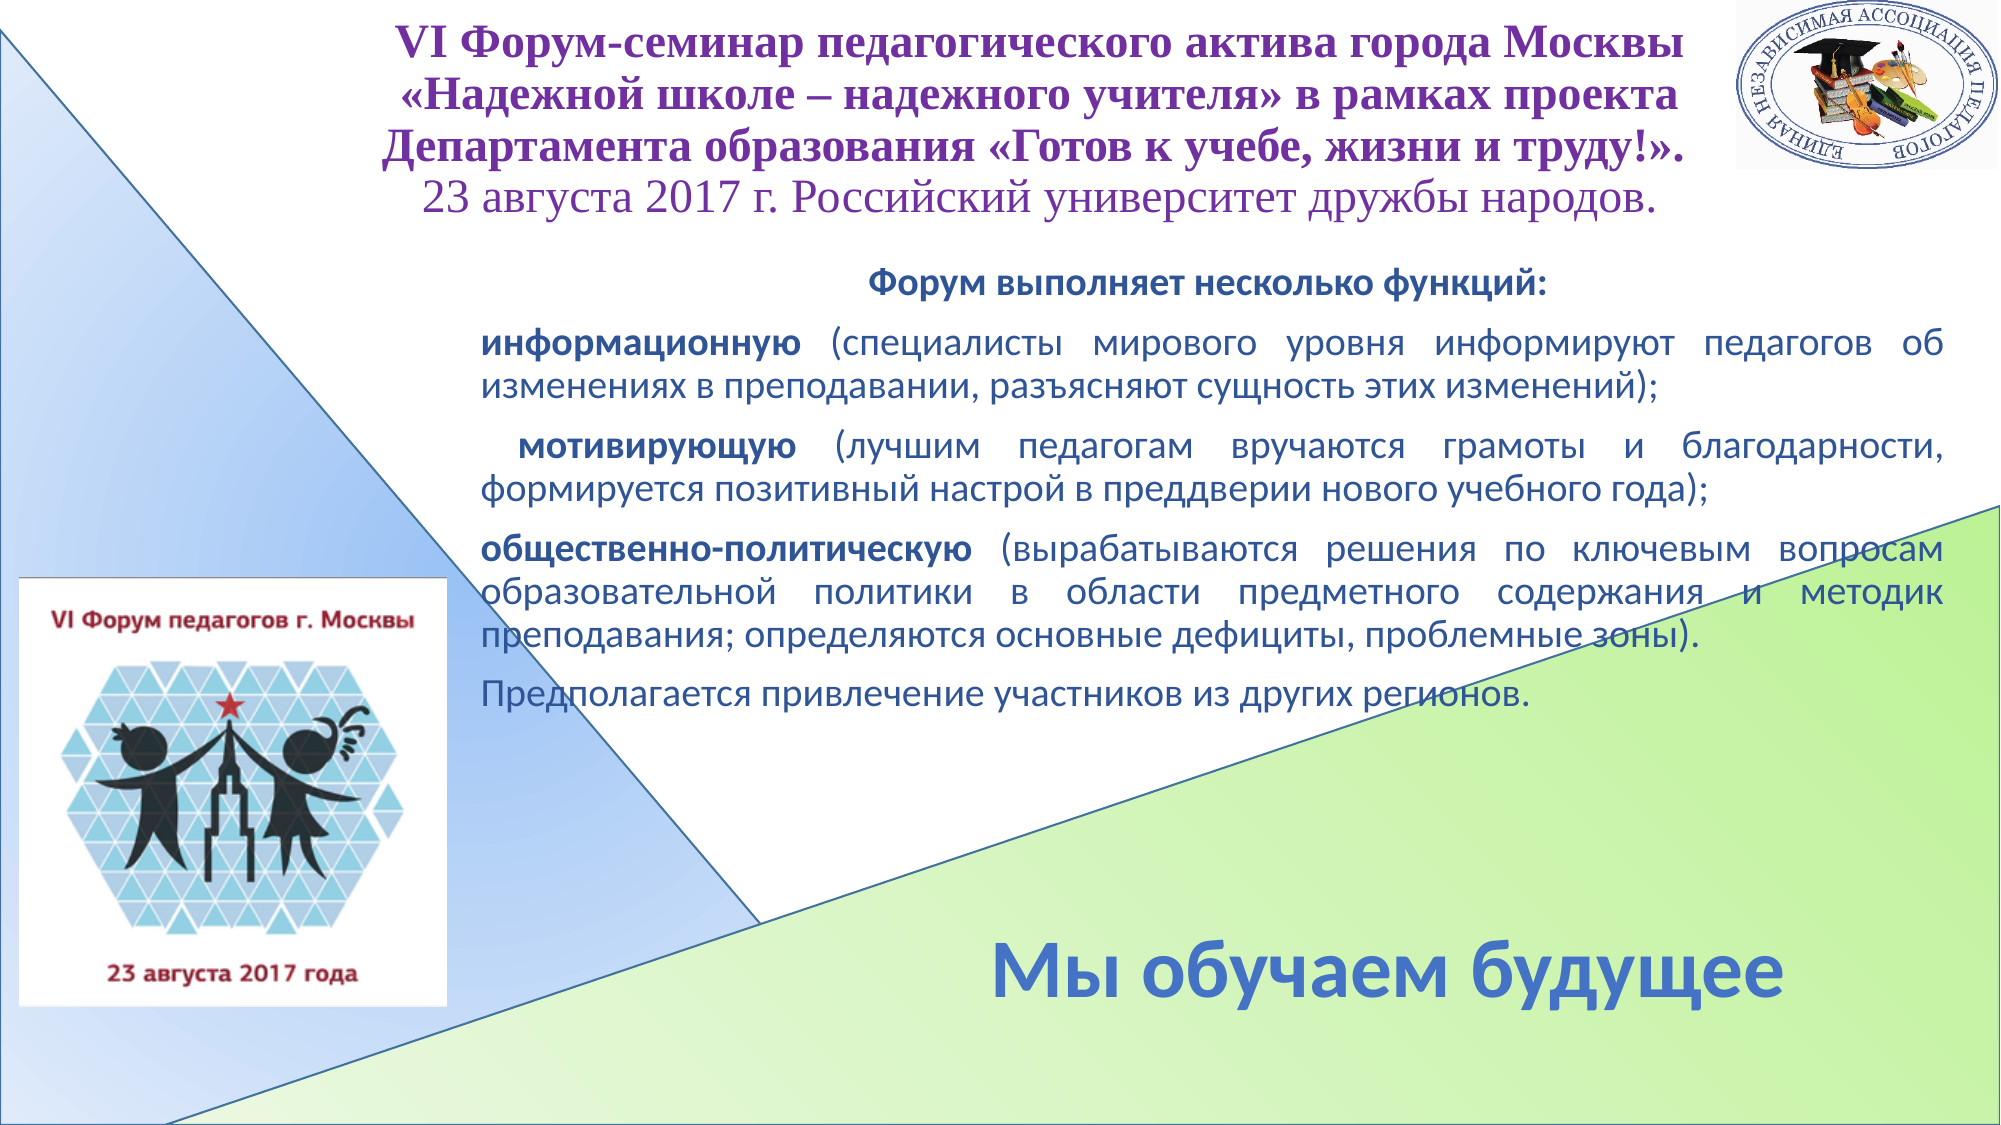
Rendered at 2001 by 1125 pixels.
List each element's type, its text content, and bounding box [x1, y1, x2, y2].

picture [1736, 0, 1998, 169]
text_box Мы обучаем будущее [164, 504, 2000, 1125]
picture [19, 577, 447, 1007]
text_box [0, 28, 761, 1125]
title VI Форум-семинар педагогического актива города Москвы «Надежной школе – надежного учителя» в рамках проекта Департамента образования «Готов к учебе, жизни и труду!». 23 августа 2017 г. Российский университет дружбы народов. [363, 0, 1718, 279]
subtitle Форум выполняет несколько функций: информационную (специалисты мирового уровня информируют педагогов об изменениях в преподавании, разъясняют сущность этих изменений); мотивирующую (лучшим педагогам вручаются грамоты и благодарности, формируется позитивный настрой в преддверии нового учебного года); общественно-политическую (вырабатываются решения по ключевым вопросам образовательной политики в области предметного содержания и методик преподавания; определяются основные дефициты, проблемные зоны). Предполагается привлечение участников из других регионов. [465, 253, 1961, 729]
